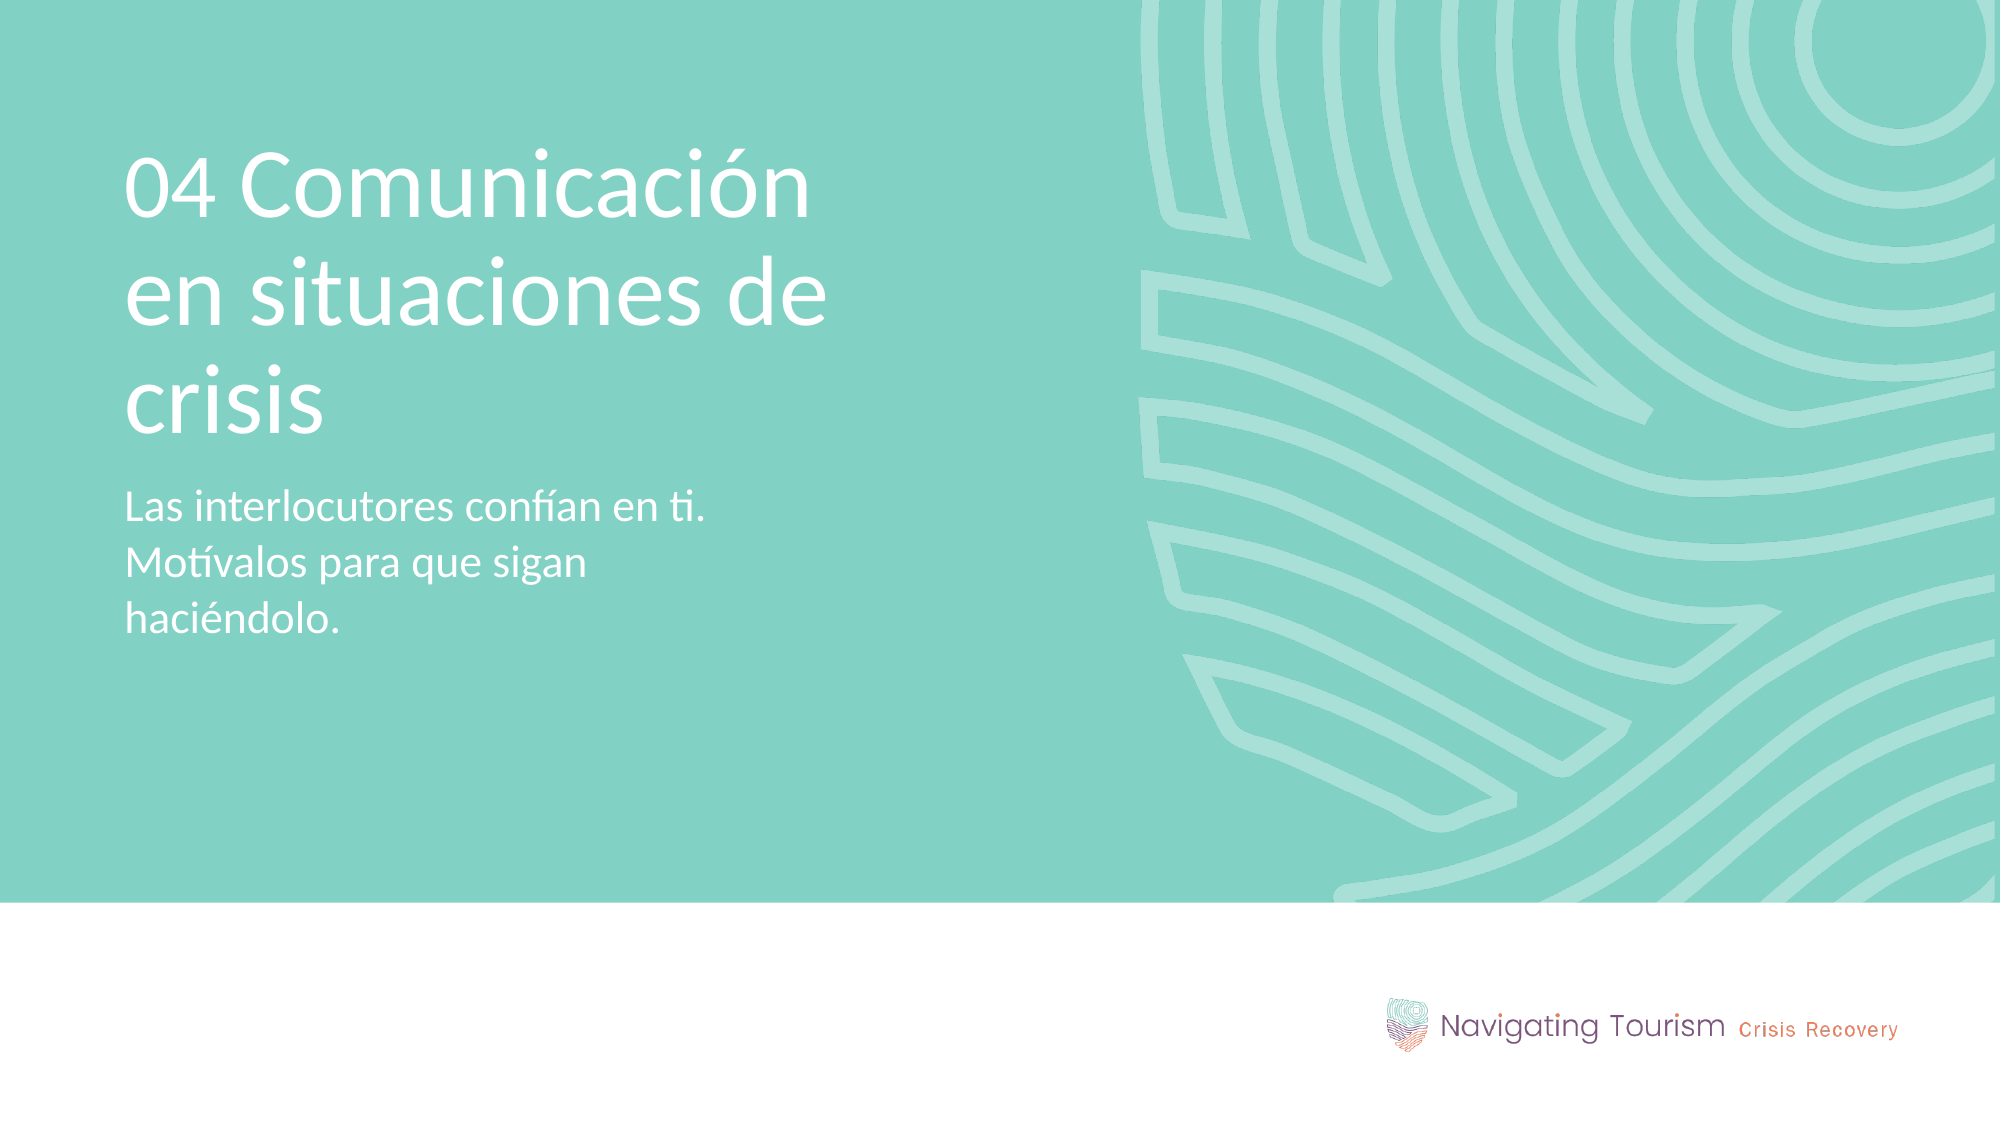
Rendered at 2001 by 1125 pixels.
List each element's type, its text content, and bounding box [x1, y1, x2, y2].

picture [1387, 993, 1433, 1056]
list 04 Comunicación en situaciones de crisis [109, 123, 880, 394]
text_box Las interlocutores confían en ti. Motívalos para que sigan haciéndolo. [109, 467, 805, 806]
picture [1434, 1000, 1899, 1050]
picture [1138, 0, 1995, 903]
